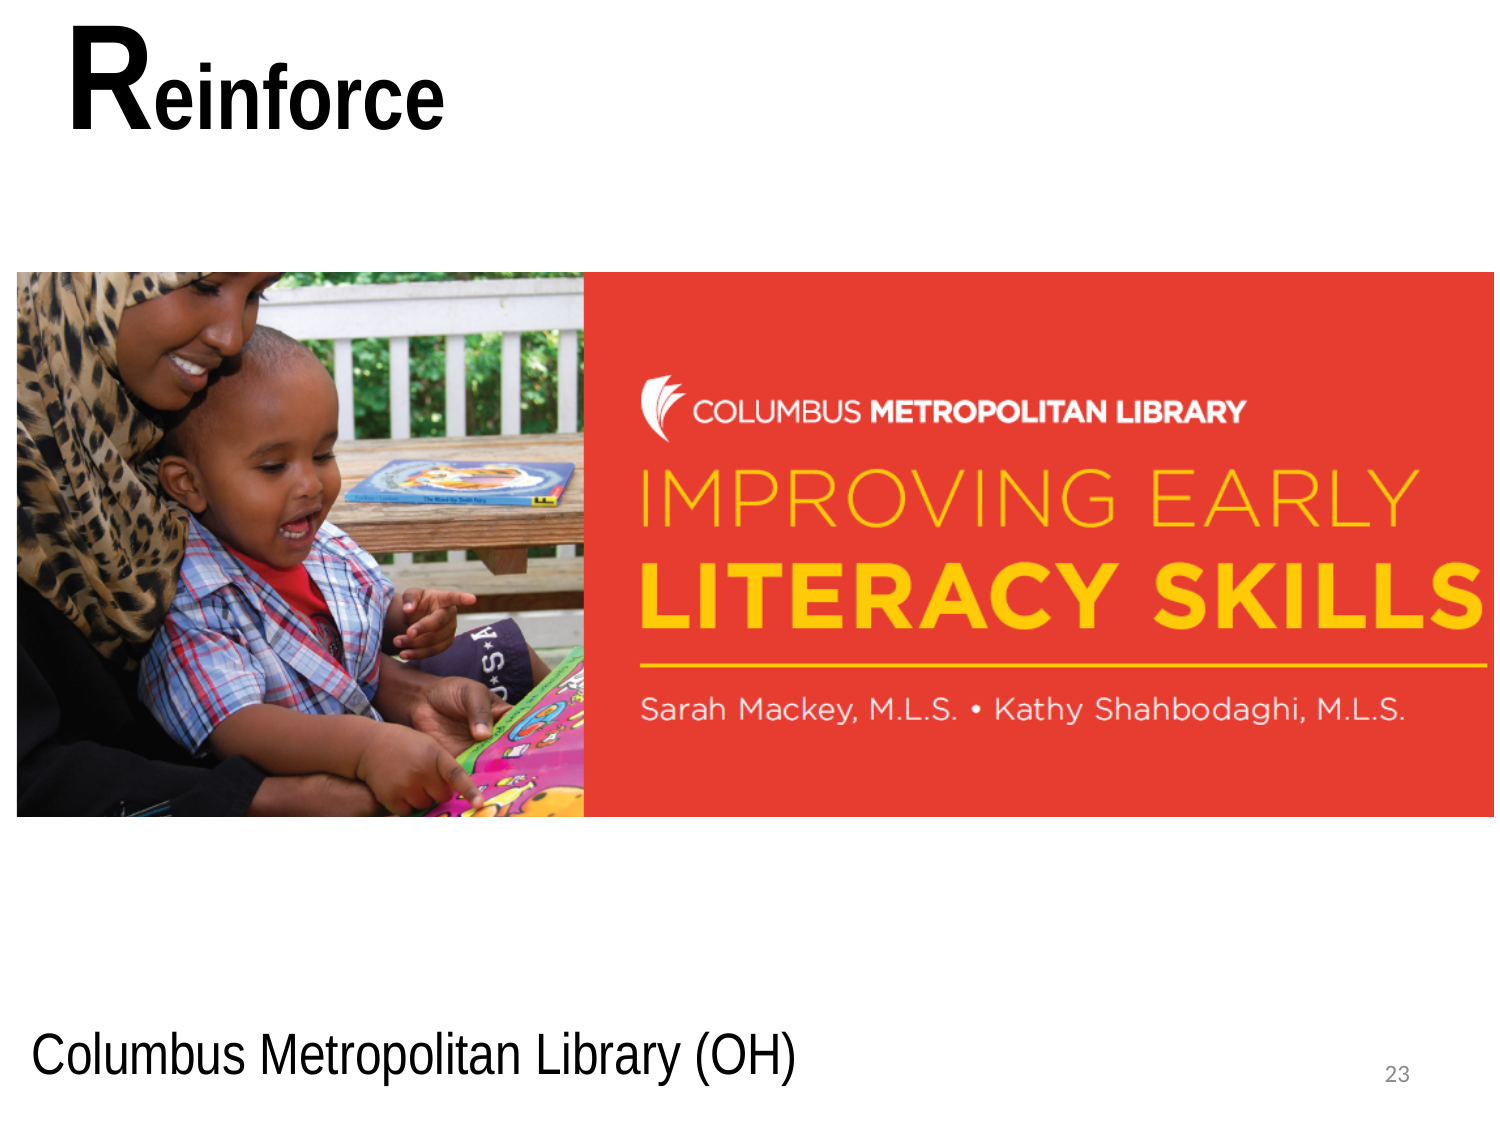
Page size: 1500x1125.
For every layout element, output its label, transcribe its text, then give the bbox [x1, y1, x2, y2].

picture [16, 272, 1495, 818]
text_box Columbus Metropolitan Library (OH) [16, 1009, 851, 1094]
slide_number 23 [1074, 1042, 1425, 1103]
text_box Reinforce [50, 81, 1363, 168]
